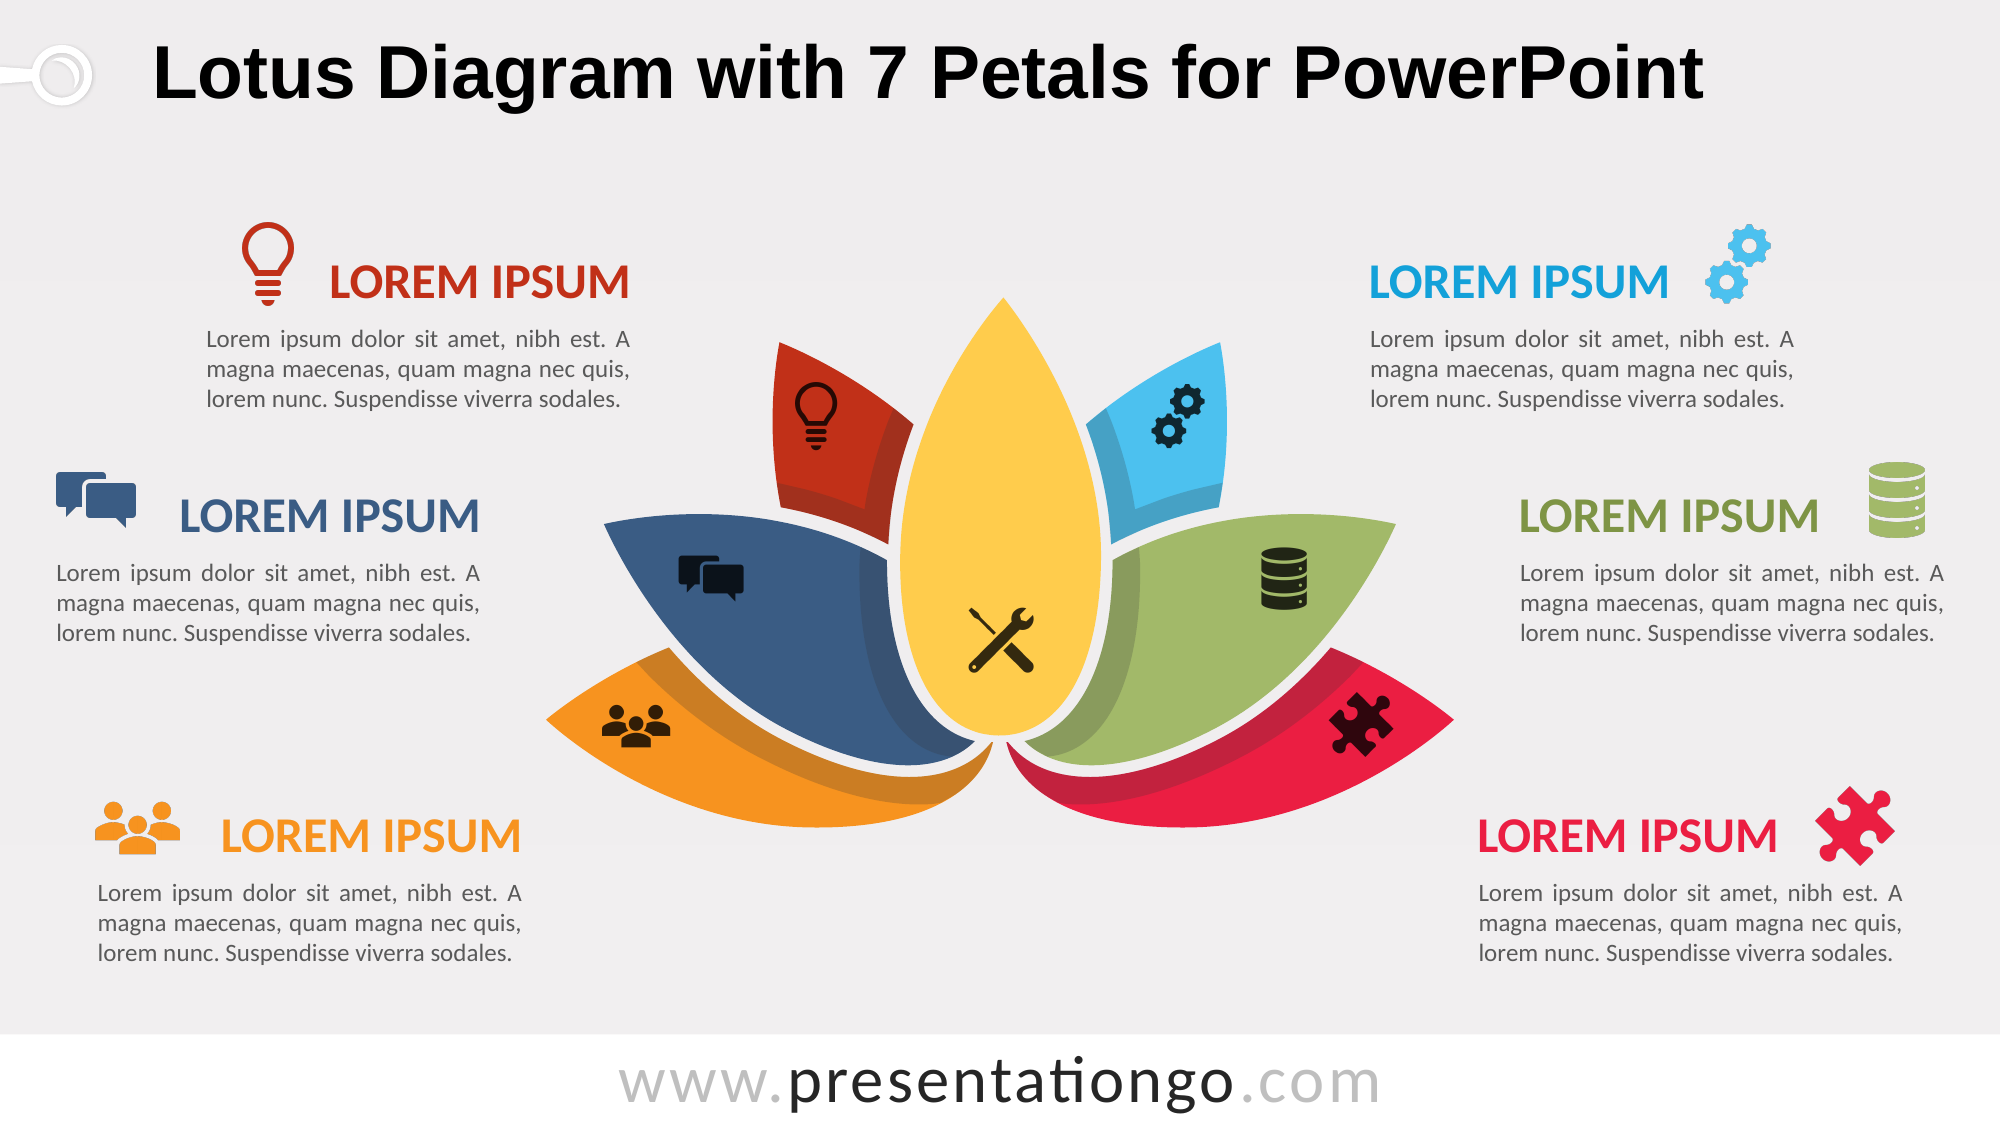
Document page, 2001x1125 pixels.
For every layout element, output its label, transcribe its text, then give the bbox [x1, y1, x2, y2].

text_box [545, 297, 1454, 828]
picture [597, 687, 675, 765]
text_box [1518, 474, 1945, 656]
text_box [55, 474, 482, 656]
picture [1245, 540, 1323, 618]
picture [672, 540, 750, 618]
picture [1322, 687, 1400, 765]
title Lotus Diagram with 7 Petals for PowerPoint [137, 26, 1863, 148]
picture [48, 452, 145, 548]
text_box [205, 240, 632, 422]
picture [1849, 452, 1945, 548]
picture [1690, 216, 1786, 312]
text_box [1477, 794, 1904, 976]
picture [962, 601, 1040, 679]
picture [89, 780, 186, 876]
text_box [1368, 240, 1795, 422]
picture [1807, 780, 1903, 876]
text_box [96, 794, 523, 976]
picture [220, 216, 316, 312]
picture [1139, 377, 1217, 455]
picture [777, 377, 855, 455]
